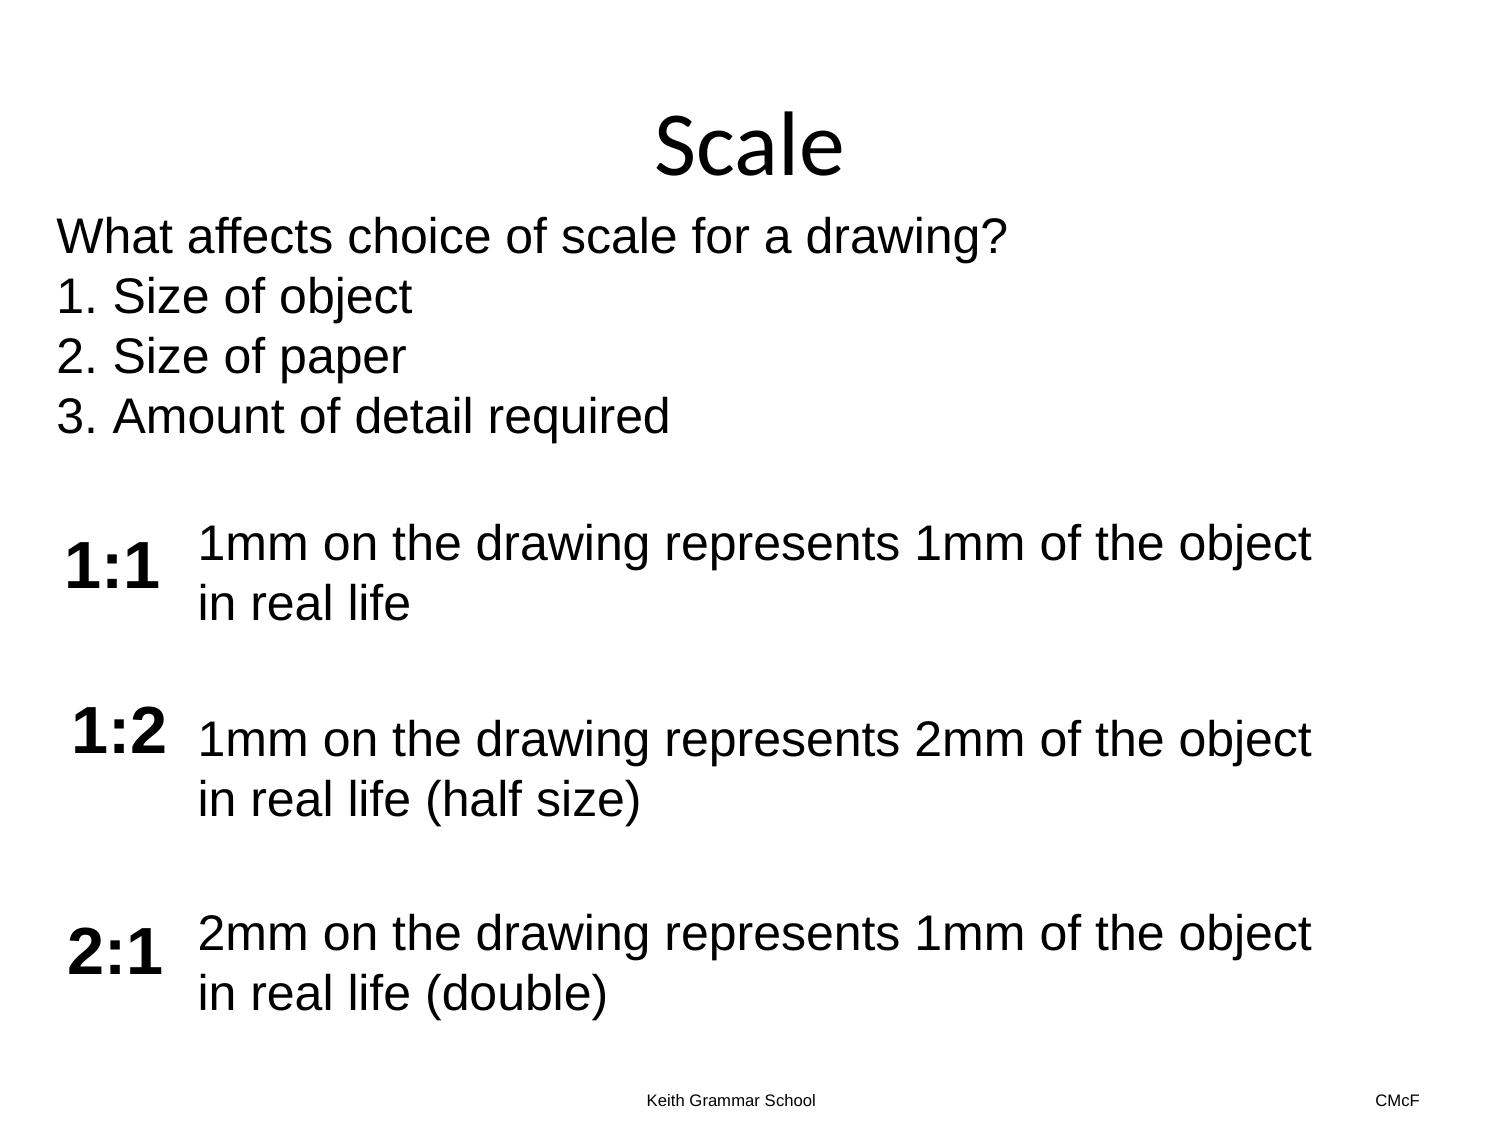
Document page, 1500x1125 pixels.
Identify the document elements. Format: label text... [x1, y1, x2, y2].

text_box 1:1 [49, 514, 176, 610]
text_box 1:2 [56, 679, 183, 775]
text_box What affects choice of scale for a drawing? Size of object Size of paper Amount of detail required [41, 196, 1137, 452]
text_box 2mm on the drawing represents 1mm of the object in real life (double) [183, 893, 1342, 1028]
text_box 1mm on the drawing represents 1mm of the object in real life [183, 503, 1342, 639]
text_box 2:1 [53, 900, 180, 995]
title Scale [74, 44, 1426, 233]
text_box 1mm on the drawing represents 2mm of the object in real life (half size) [183, 699, 1342, 834]
